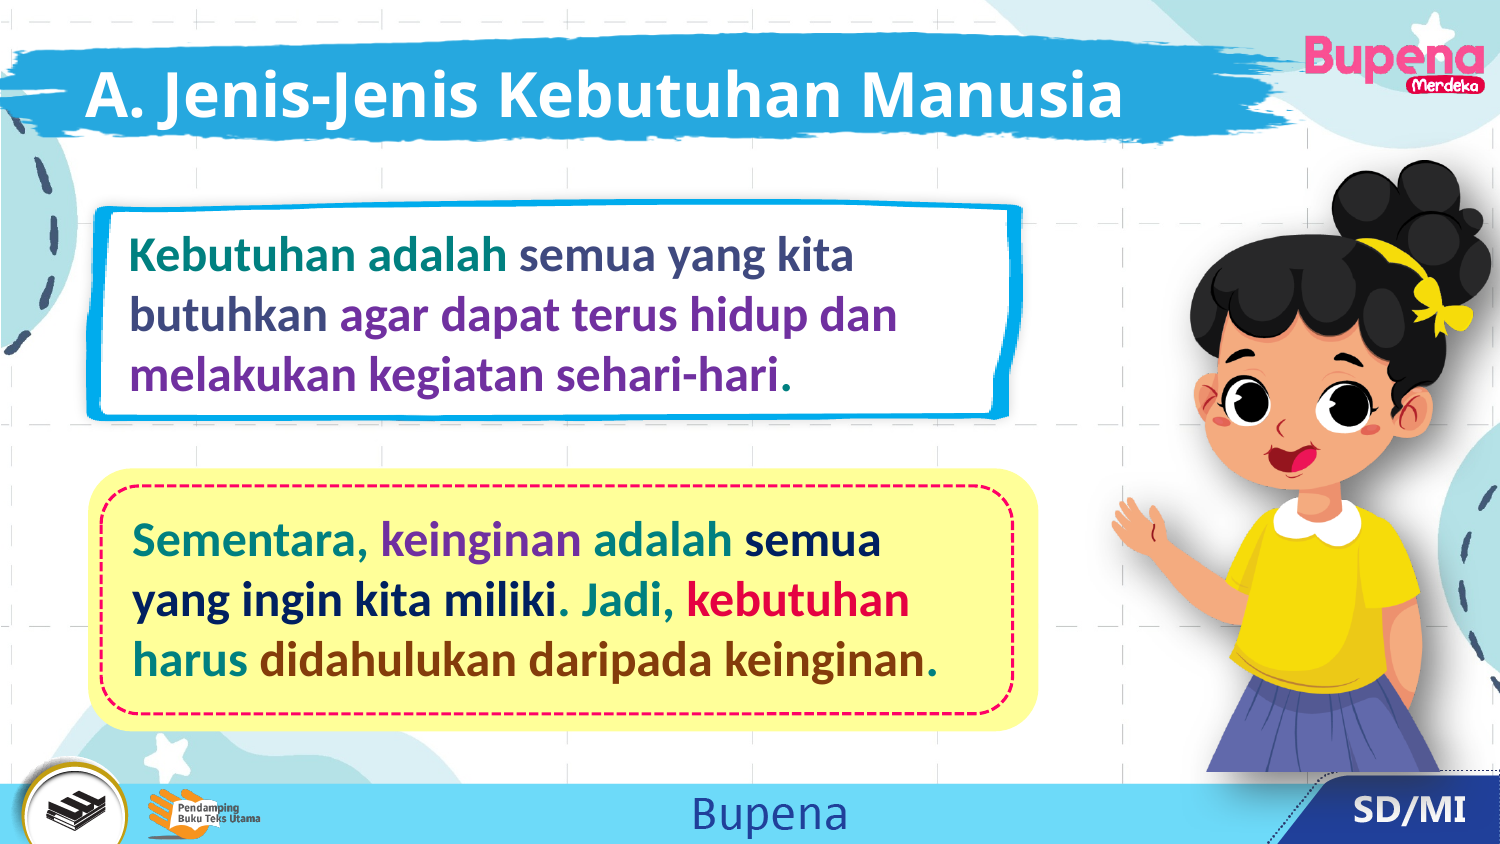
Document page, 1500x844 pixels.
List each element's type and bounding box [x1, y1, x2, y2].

text_box [88, 468, 1039, 732]
text_box [0, 32, 1430, 150]
picture [0, 0, 1500, 844]
text_box [86, 199, 1070, 422]
